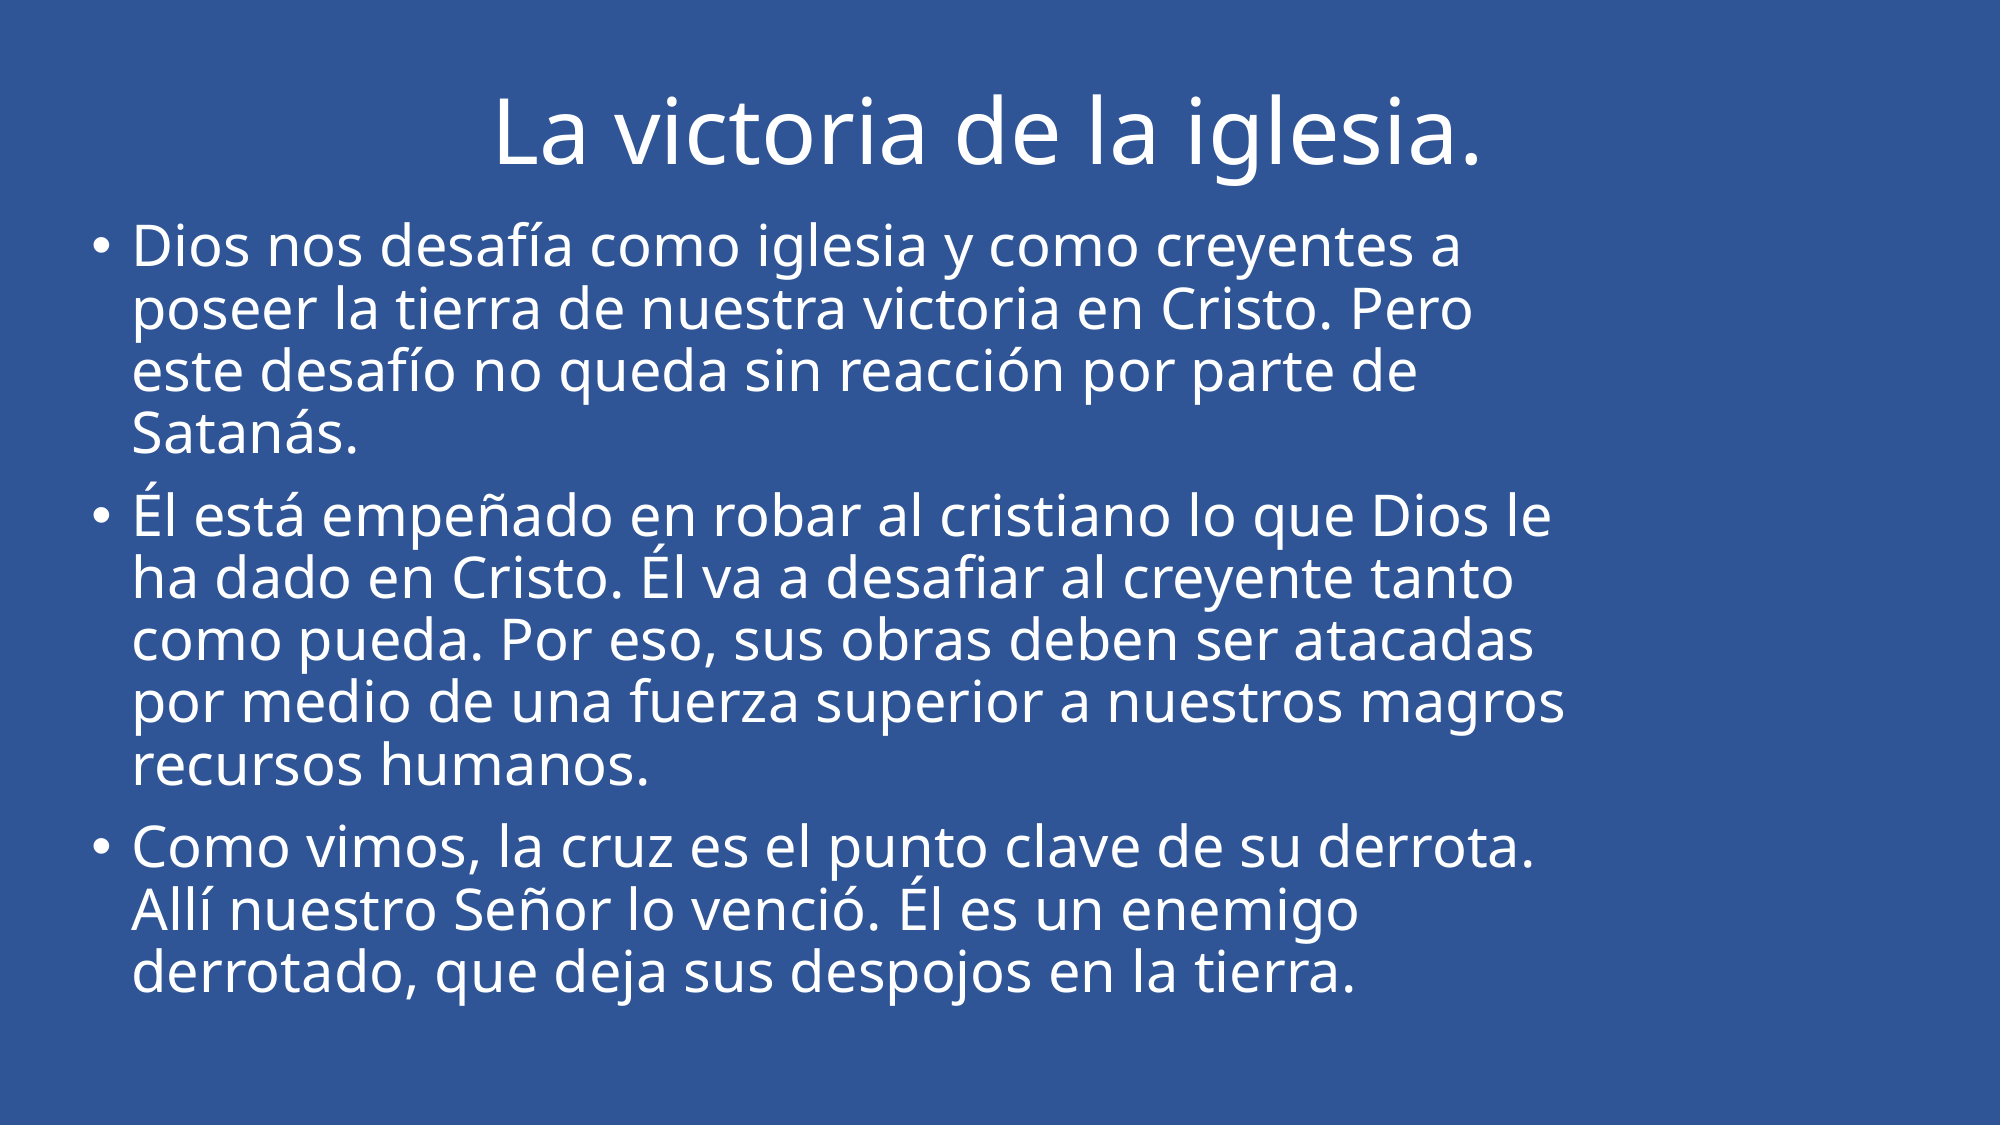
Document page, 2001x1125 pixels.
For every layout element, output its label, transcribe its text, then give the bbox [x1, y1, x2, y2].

list Dios nos desafía como iglesia y como creyentes a poseer la tierra de nuestra victoria en Cristo. Pero este desafío no queda sin reacción por parte de Satanás. Él está empeñado en robar al cristiano lo que Dios le ha dado en Cristo. Él va a desafiar al creyente tanto como pueda. Por eso, sus obras deben ser atacadas por medio de una fuerza superior a nuestros magros recursos humanos. Como vimos, la cruz es el punto clave de su derrota. Allí nuestro Señor lo venció. Él es un enemigo derrotado, que deja sus despojos en la tierra. [76, 209, 1616, 1014]
title La victoria de la iglesia. [137, 59, 1863, 210]
